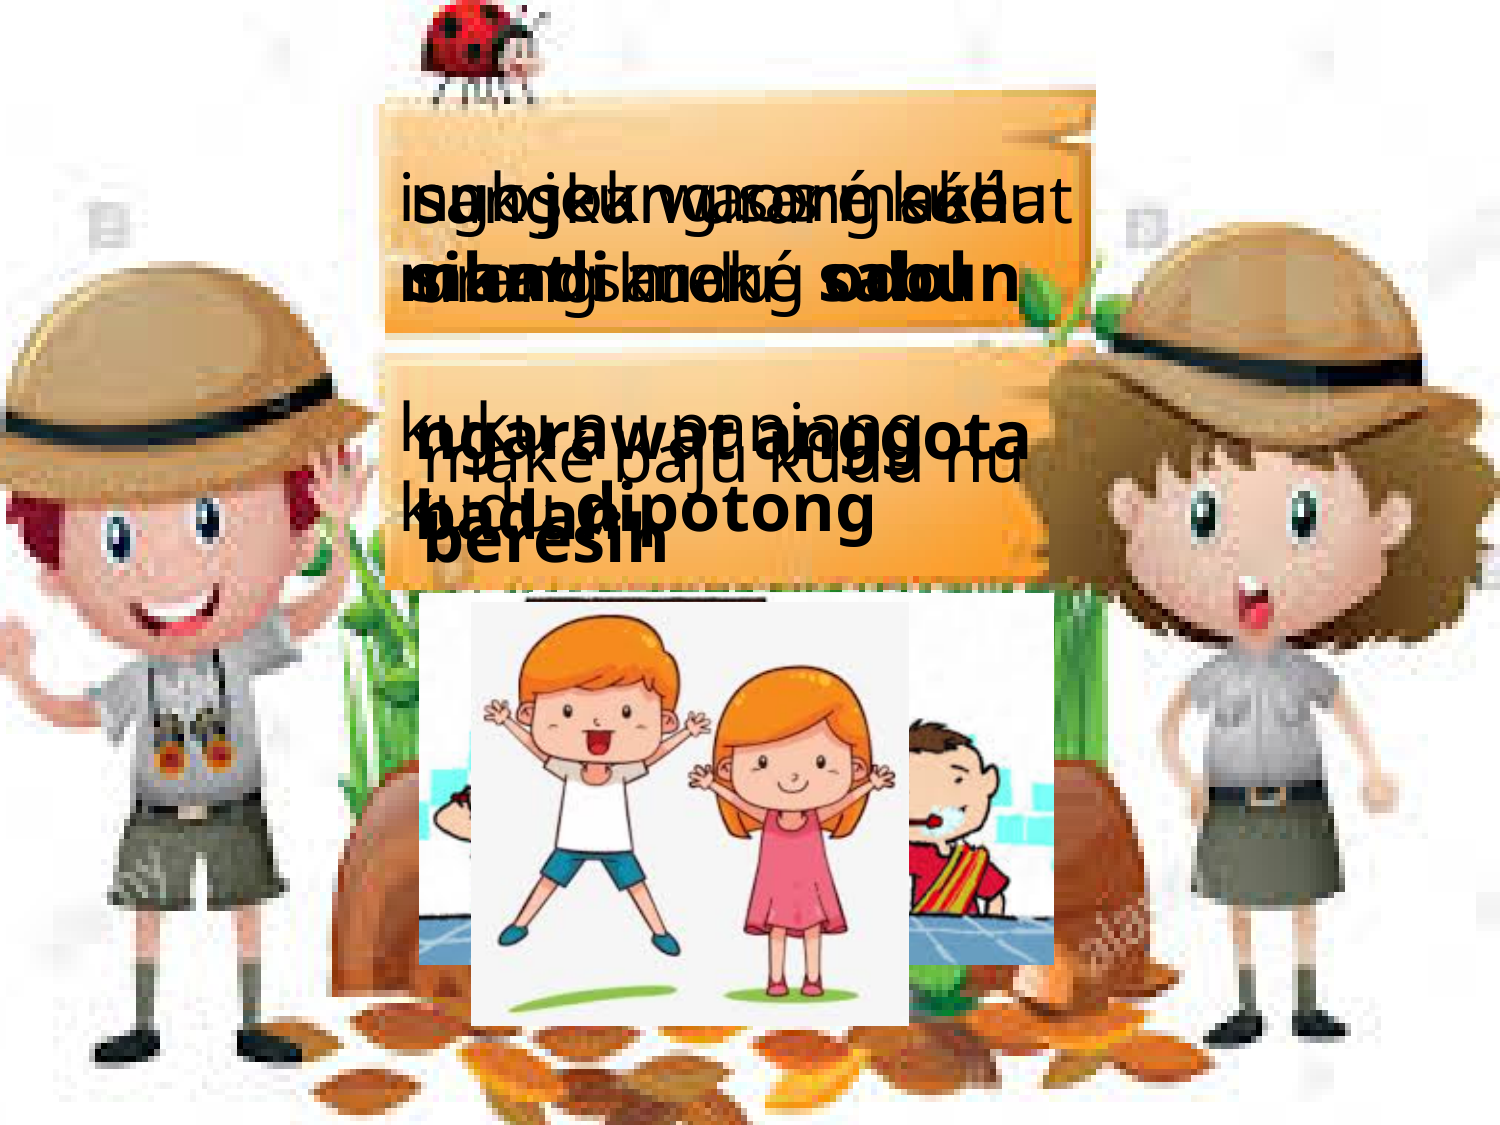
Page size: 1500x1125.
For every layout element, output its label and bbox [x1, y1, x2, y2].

list [0, 0, 1500, 1125]
picture [419, 592, 1054, 1027]
